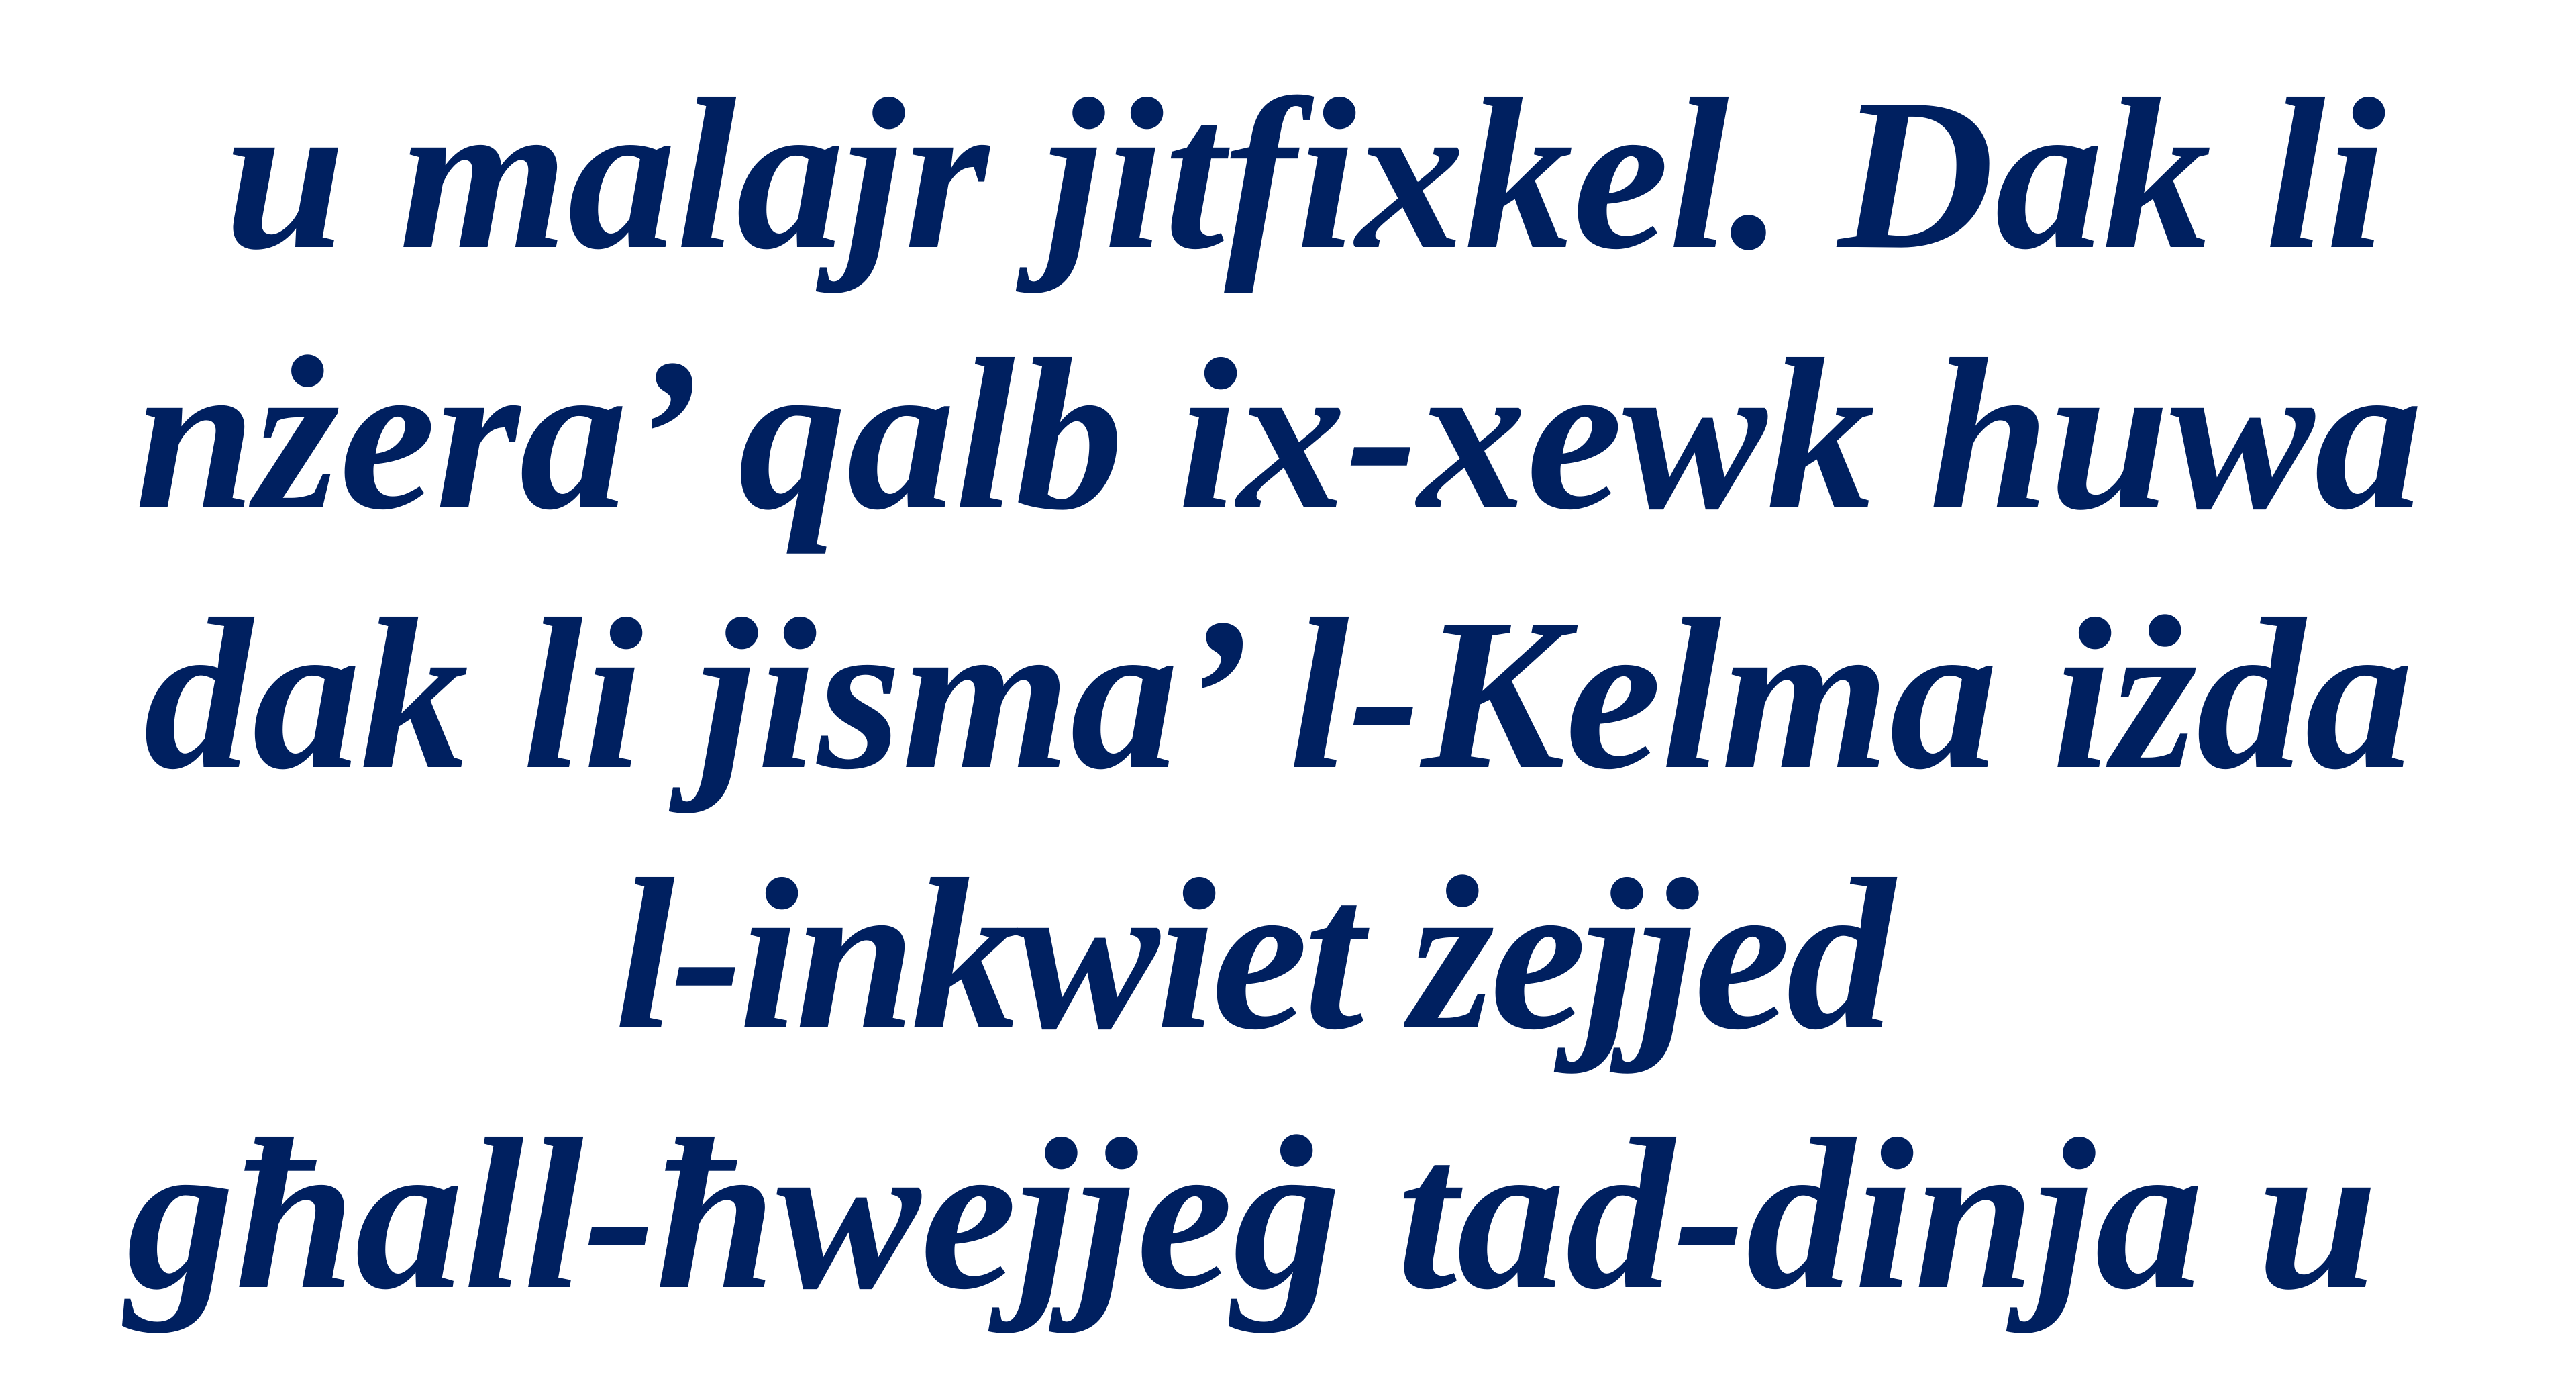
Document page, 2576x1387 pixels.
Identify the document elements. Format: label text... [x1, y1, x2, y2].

text_box u malajr jitfixkel. Dak li nżera’ qalb ix-xewk huwa dak li jisma’ l-Kelma iżda l-inkwiet żejjed għall-ħwejjeġ tad-dinja u [35, 19, 2524, 1342]
